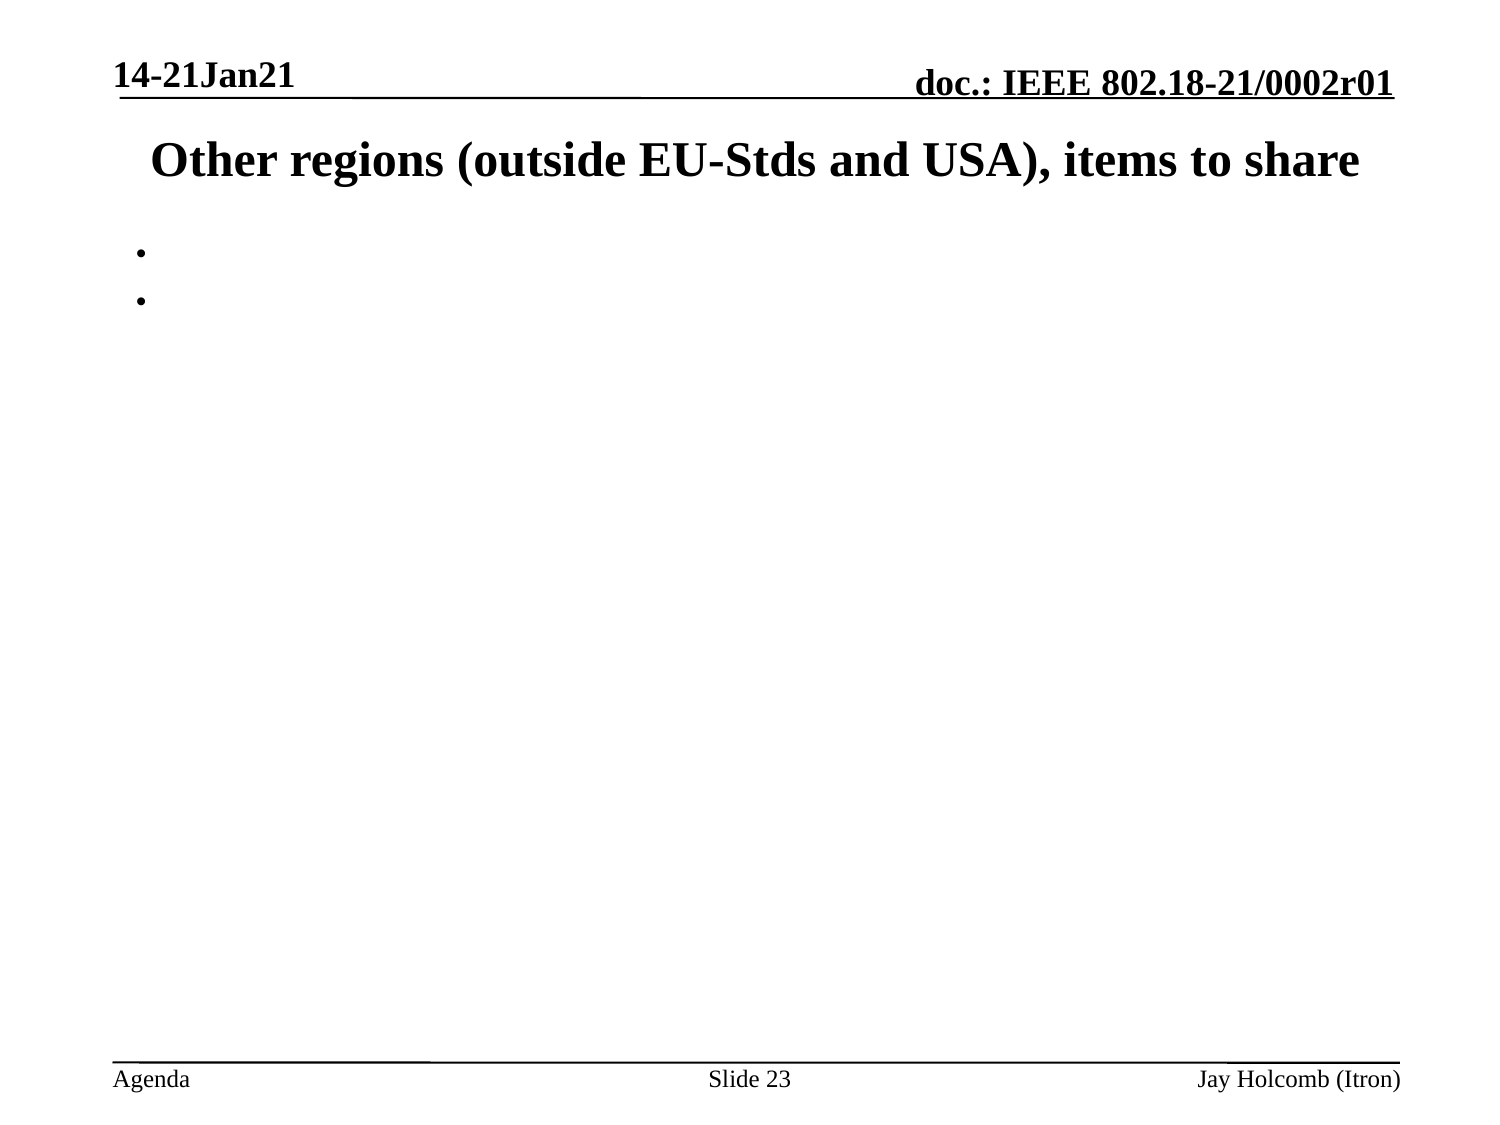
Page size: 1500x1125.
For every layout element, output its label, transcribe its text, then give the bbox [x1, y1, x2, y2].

list [120, 100, 1479, 1055]
footer Jay Holcomb (Itron) [878, 1061, 1402, 1093]
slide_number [112, 49, 488, 95]
slide_number Slide 23 [699, 1061, 800, 1123]
